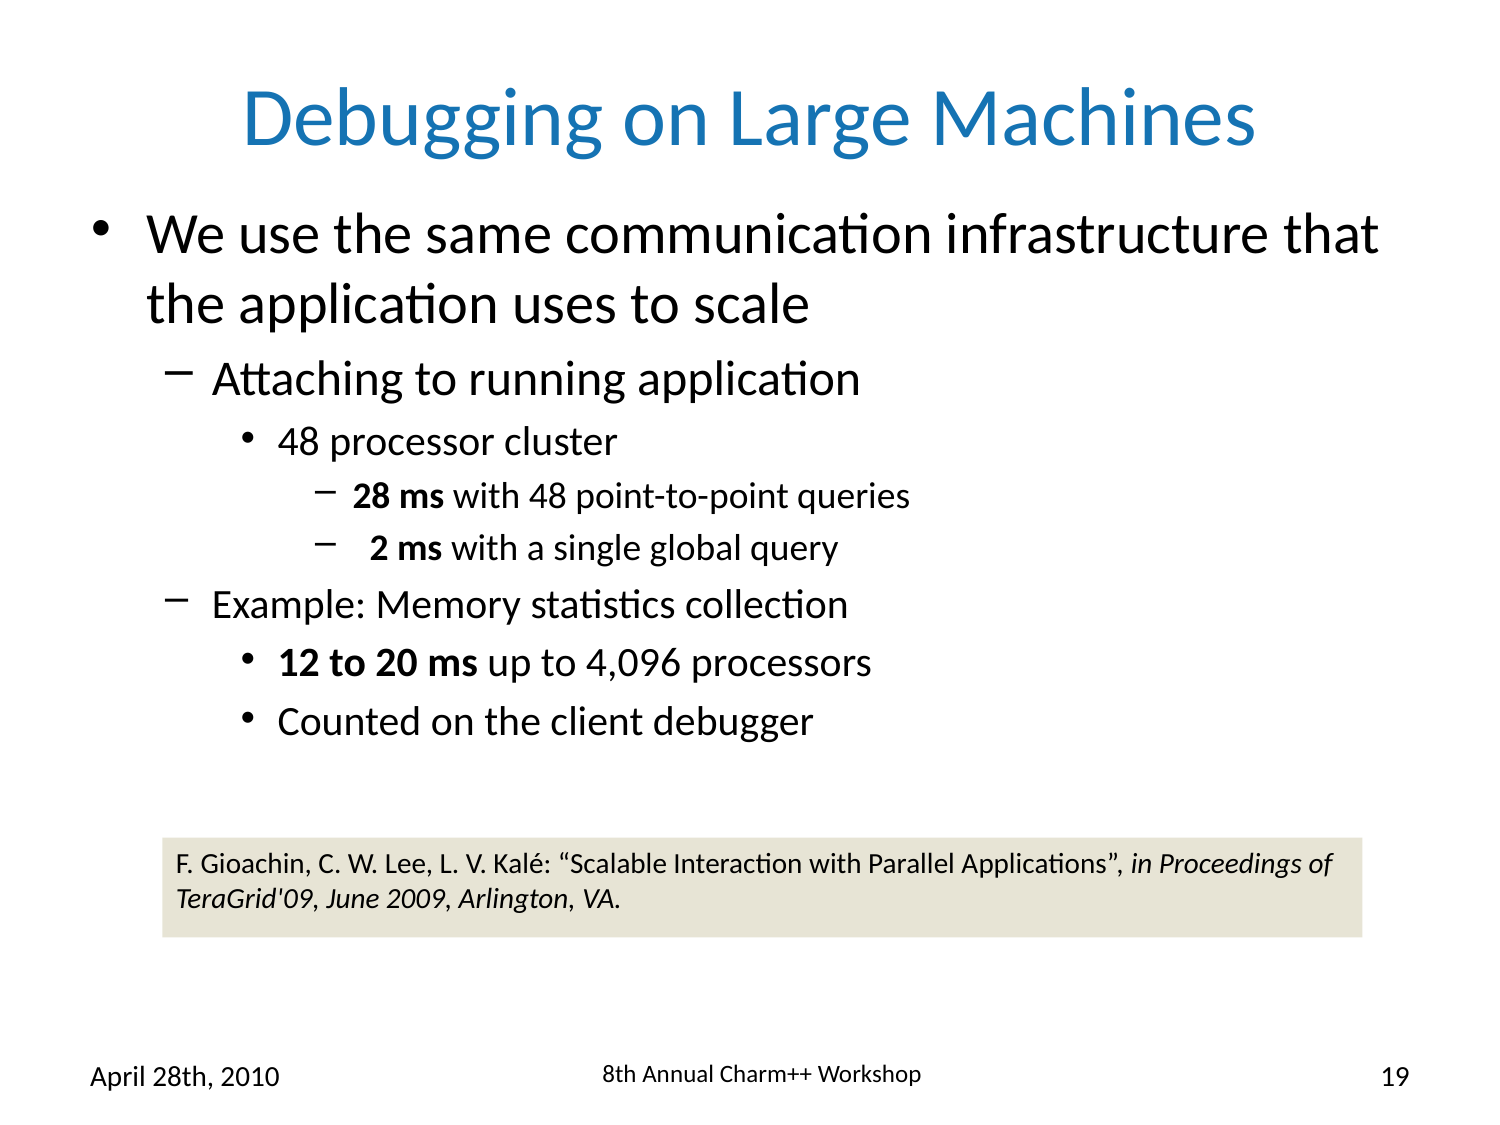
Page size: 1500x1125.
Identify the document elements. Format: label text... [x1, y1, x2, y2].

text_box F. Gioachin, C. W. Lee, L. V. Kalé: “Scalable Interaction with Parallel Applications”, in Proceedings of TeraGrid'09, June 2009, Arlington, VA. [162, 837, 1363, 938]
list We use the same communication infrastructure that the application uses to scale Attaching to running application 48 processor cluster 28 ms with 48 point-to-point queries 2 ms with a single global query Example: Memory statistics collection 12 to 20 ms up to 4,096 processors Counted on the client debugger [74, 187, 1463, 1063]
slide_number 19 [1162, 1049, 1426, 1101]
title Debugging on Large Machines [74, 37, 1426, 187]
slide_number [74, 1049, 388, 1101]
footer 8th Annual Charm++ Workshop [524, 1049, 1001, 1101]
